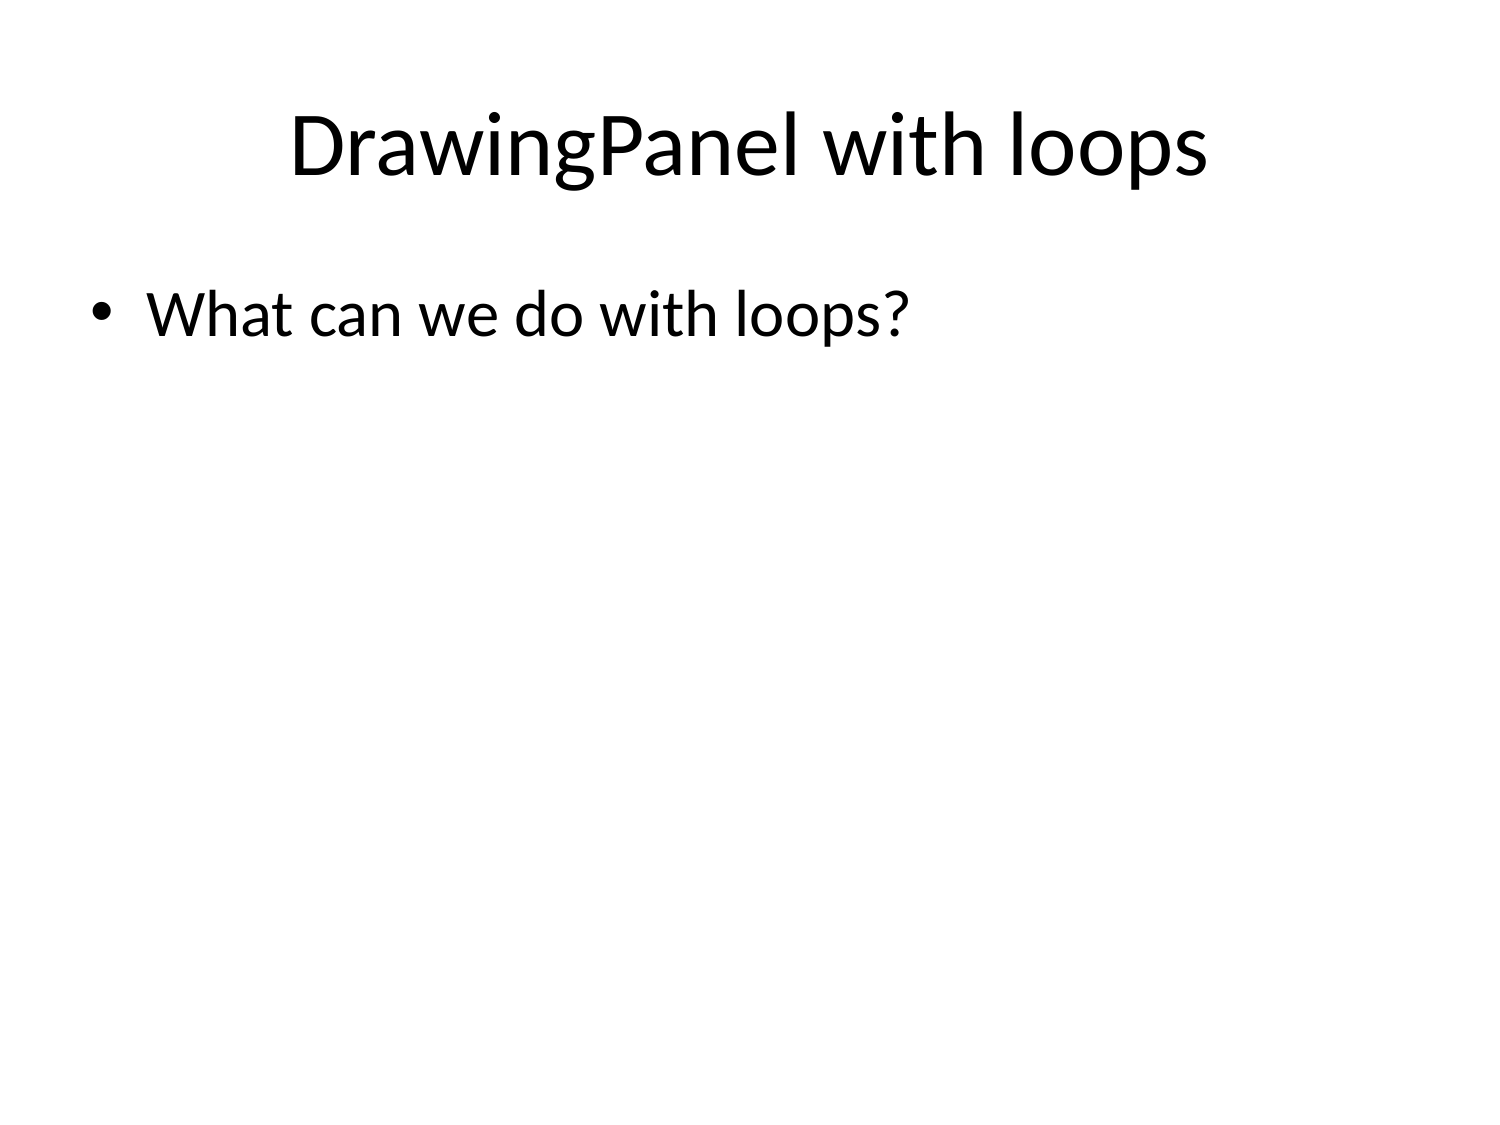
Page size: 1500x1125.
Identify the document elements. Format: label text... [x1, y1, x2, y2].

title DrawingPanel with loops [75, 45, 1425, 233]
list What can we do with loops? [75, 262, 1425, 1005]
